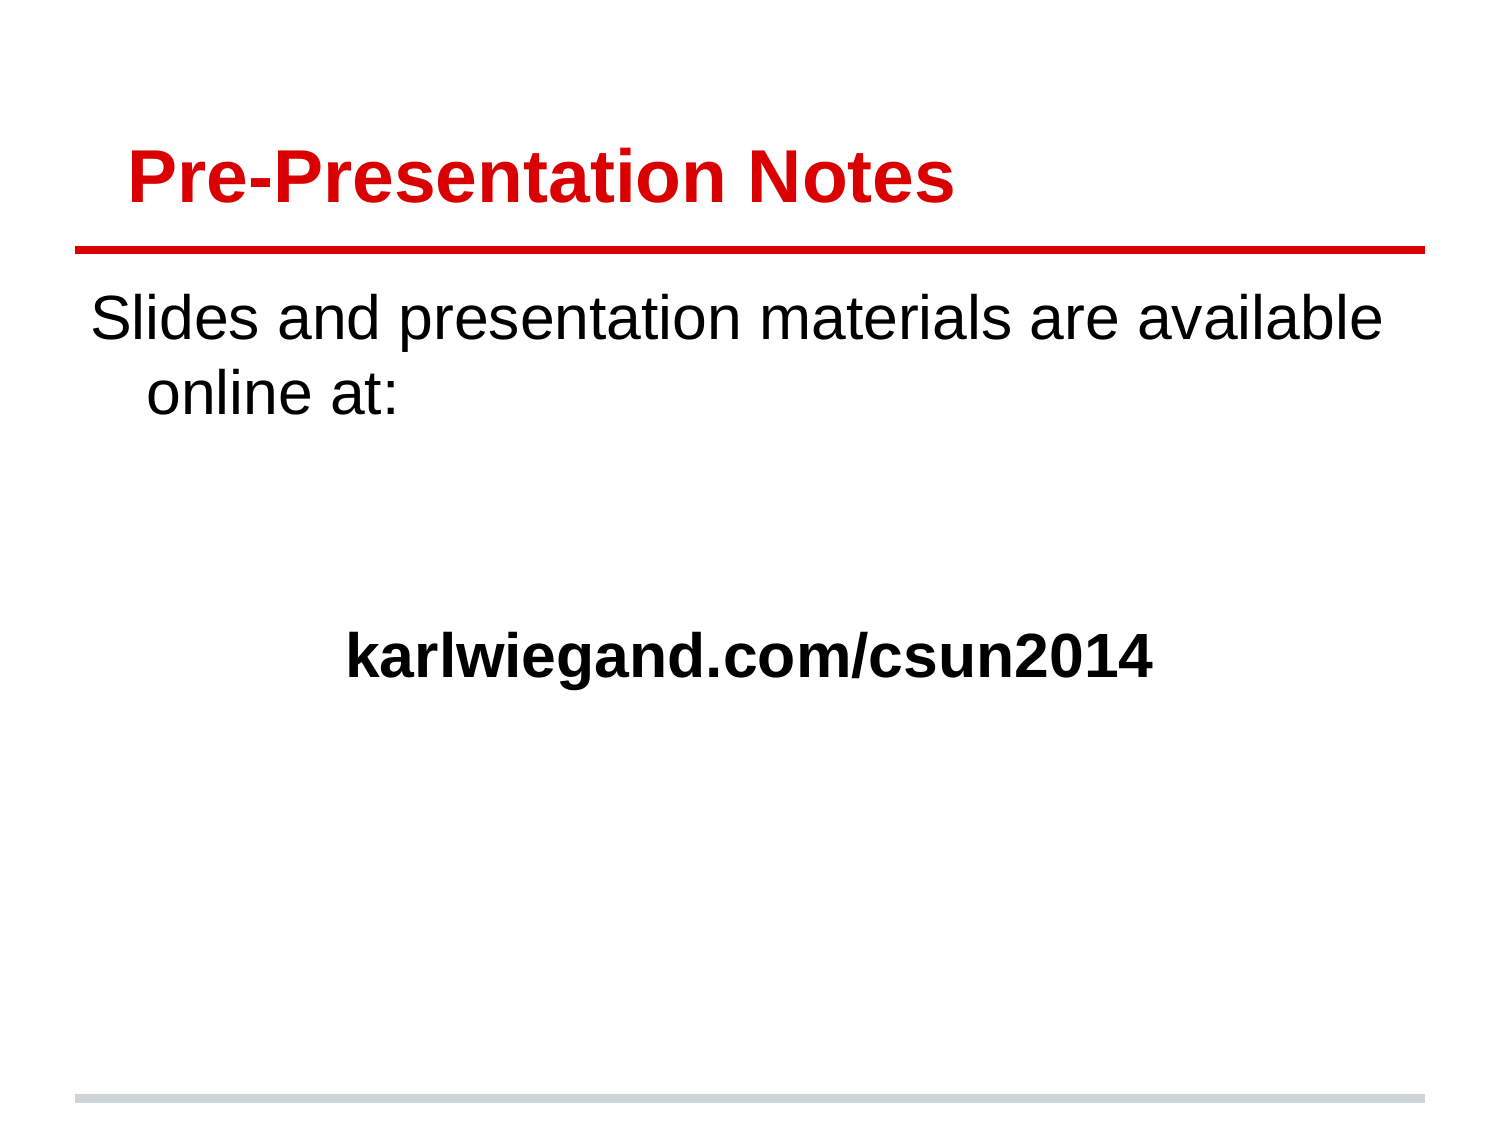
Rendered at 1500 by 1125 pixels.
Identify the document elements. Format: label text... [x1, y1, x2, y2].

list Slides and presentation materials are available online at: karlwiegand.com/csun2014 [75, 262, 1425, 1078]
title Pre-Presentation Notes [75, 45, 1425, 233]
